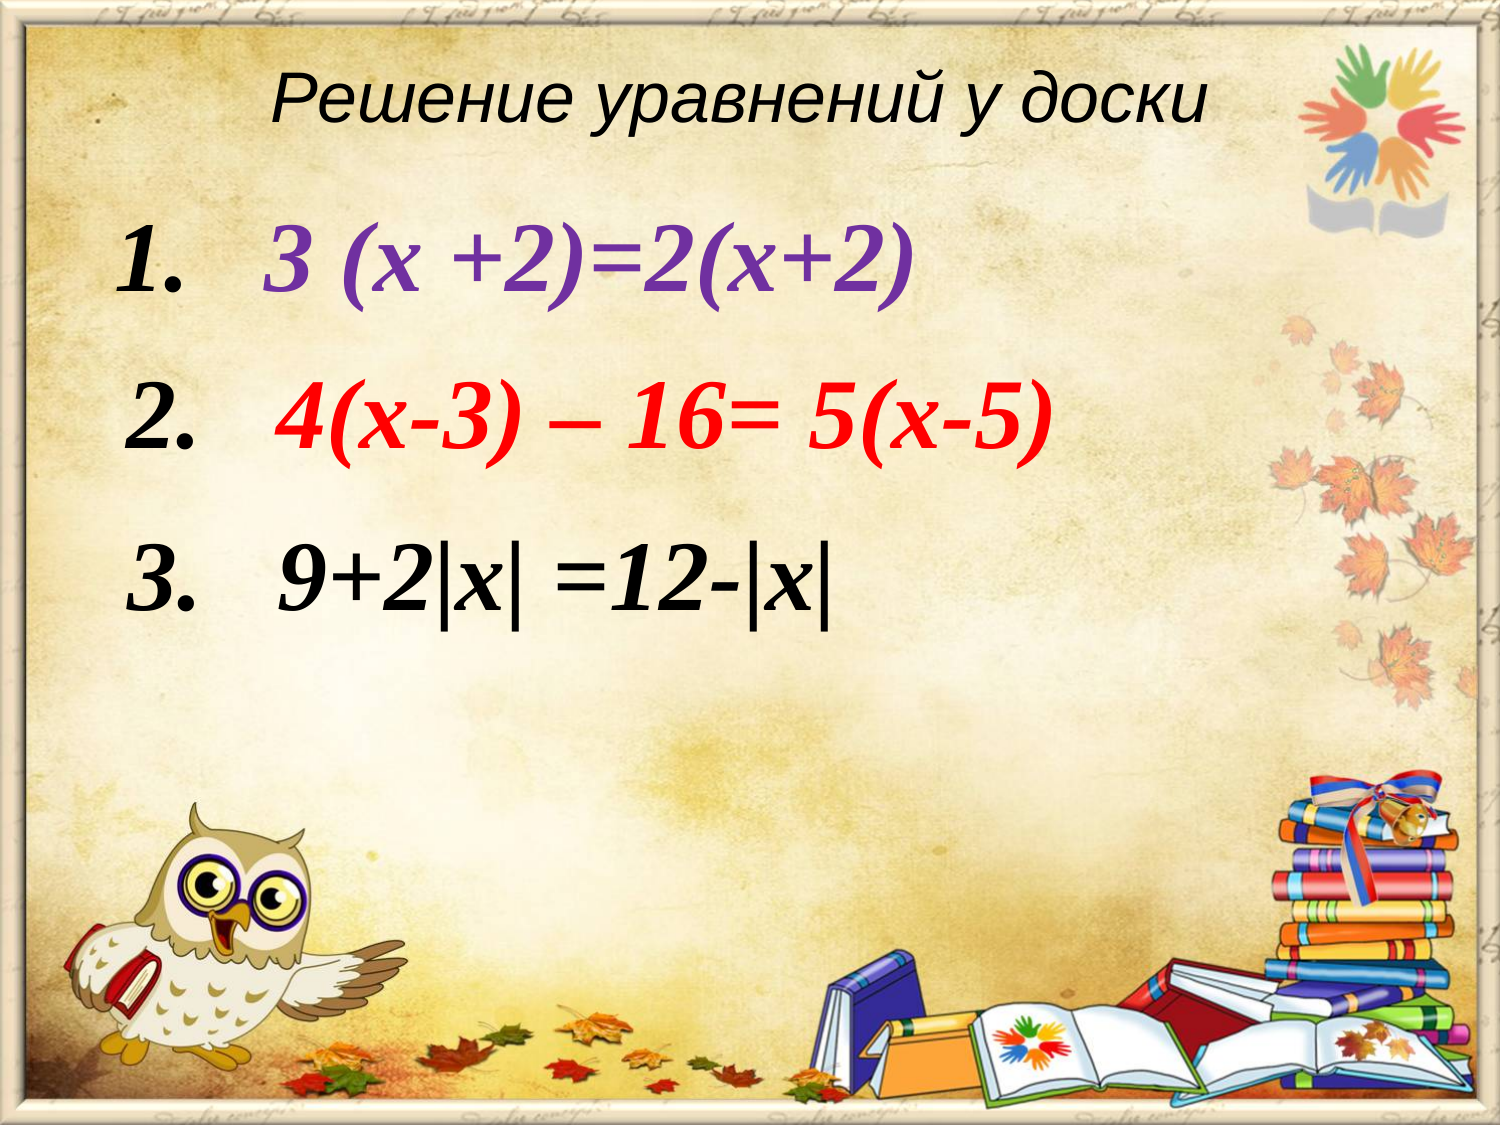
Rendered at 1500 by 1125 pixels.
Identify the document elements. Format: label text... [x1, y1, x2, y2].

text_box 3. 9+2|х| =12-|х| [112, 503, 1152, 639]
title Решение уравнений у доски [64, 42, 1416, 231]
text_box 2. 4(х-3) – 16= 5(х-5) [112, 341, 1247, 477]
picture [0, 0, 1500, 1125]
text_box 1. 3 (х +2)=2(х+2) [100, 184, 1500, 320]
